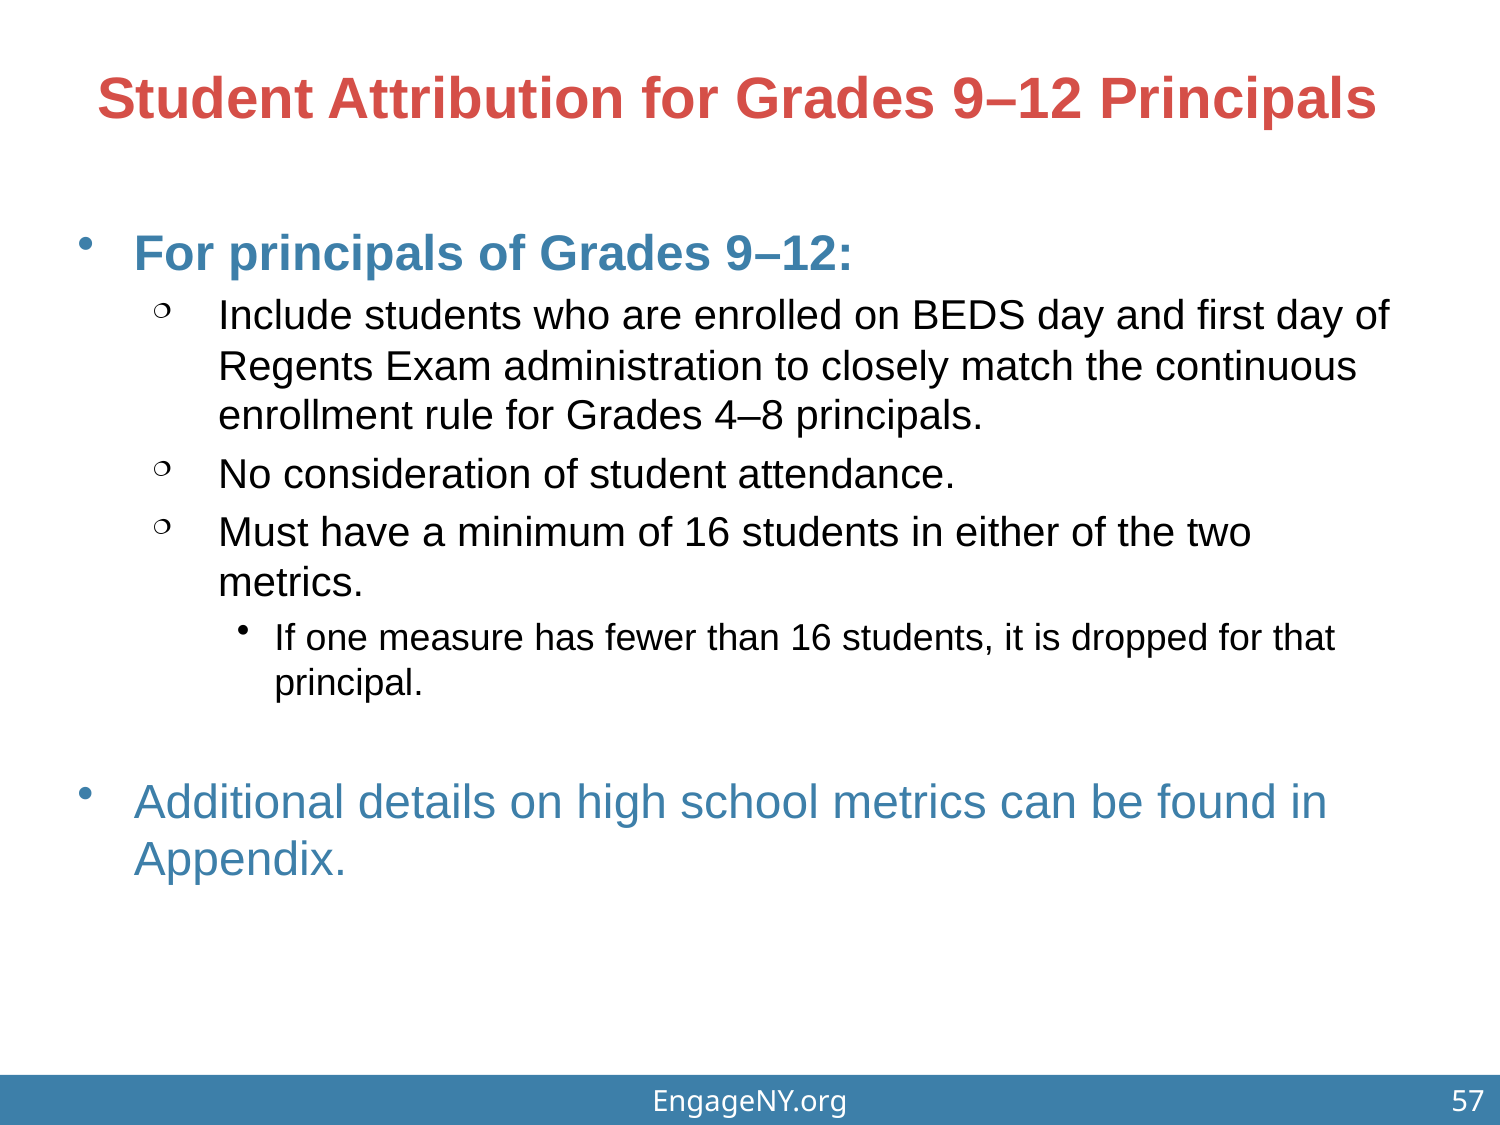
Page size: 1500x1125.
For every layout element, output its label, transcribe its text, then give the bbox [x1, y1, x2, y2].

slide_number 57 [1149, 1074, 1500, 1125]
footer EngageNY.org [0, 1074, 1149, 1125]
title Student Attribution for Grades 9–12 Principals [37, 1, 1438, 190]
list For principals of Grades 9–12: Include students who are enrolled on BEDS day and first day of Regents Exam administration to closely match the continuous enrollment rule for Grades 4–8 principals. No consideration of student attendance. Must have a minimum of 16 students in either of the two metrics. If one measure has fewer than 16 students, it is dropped for that principal. Additional details on high school metrics can be found in Appendix. [62, 212, 1413, 955]
